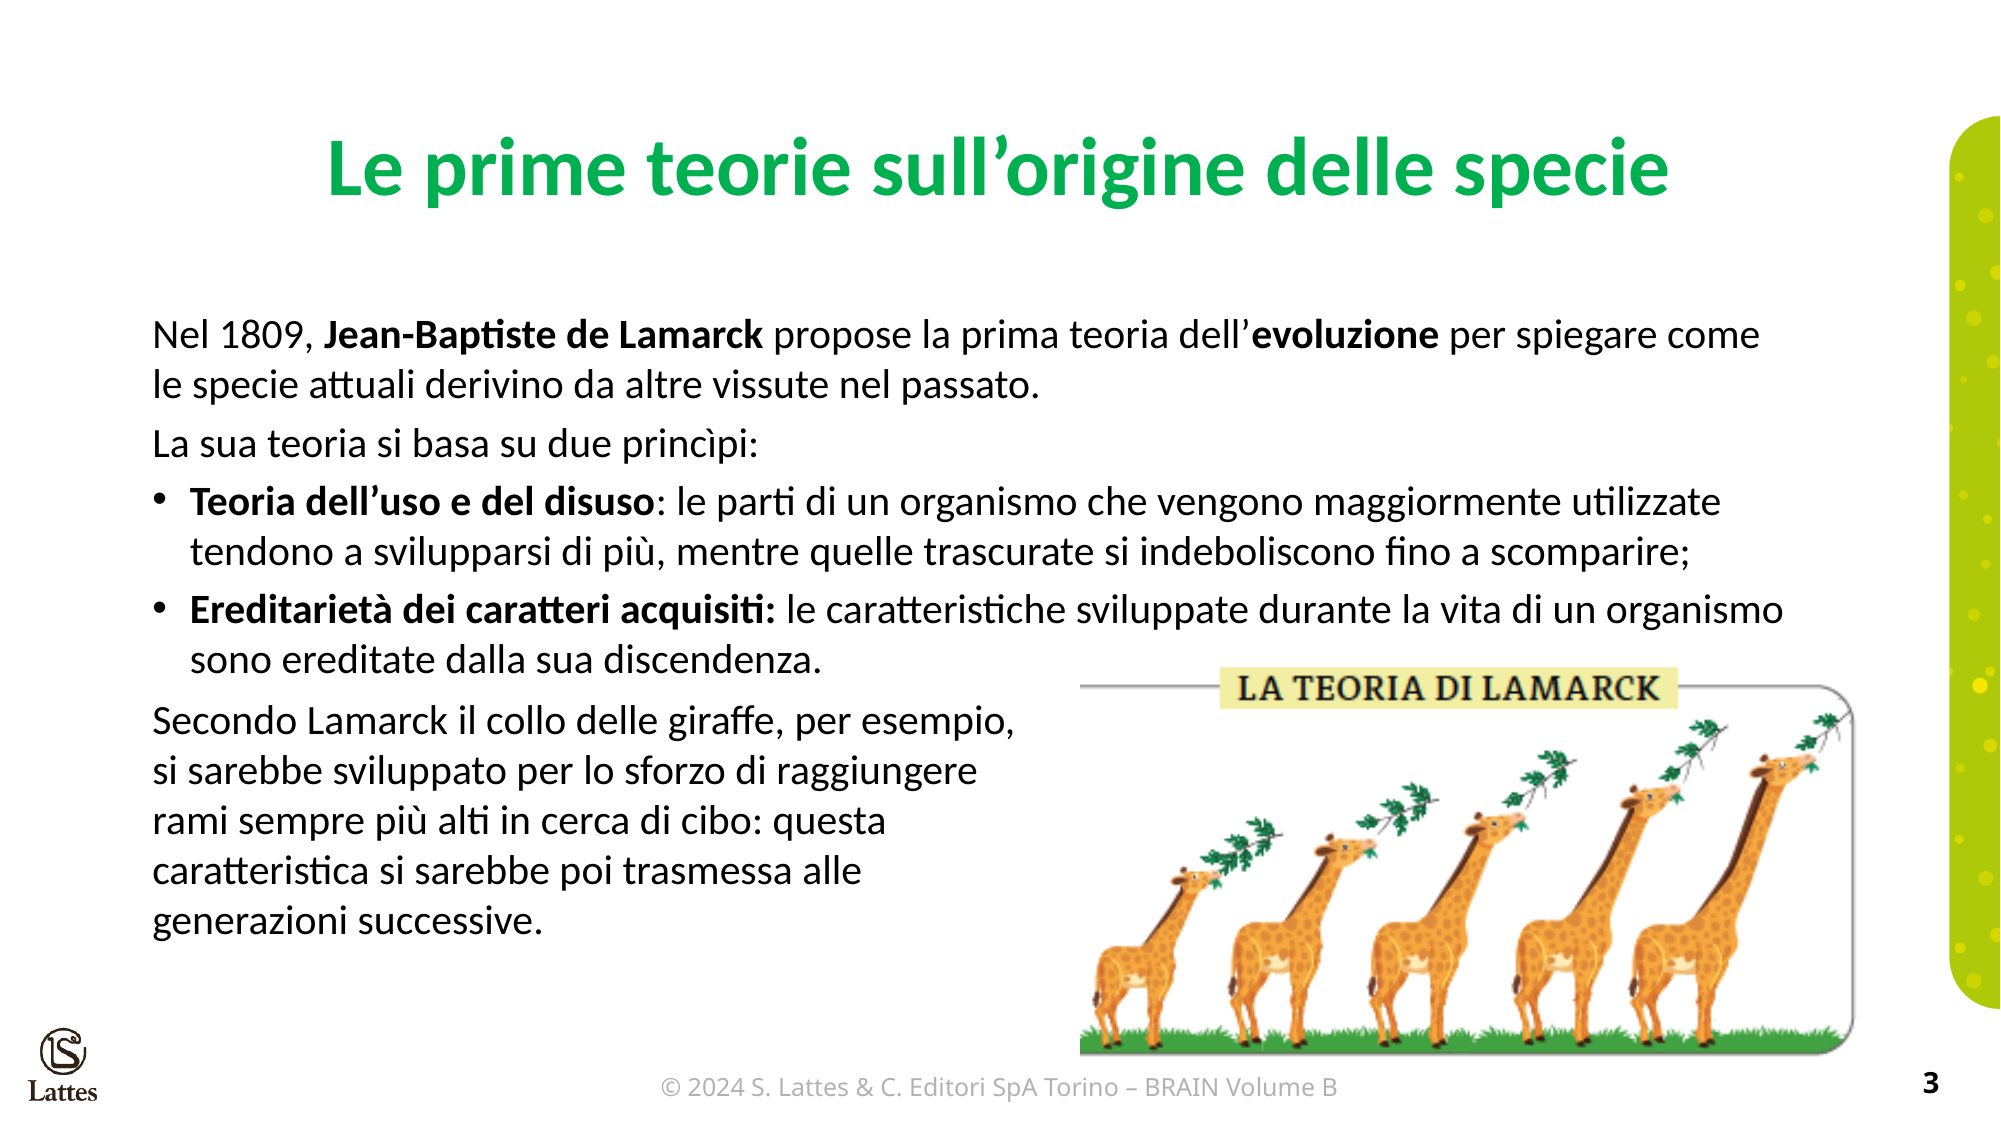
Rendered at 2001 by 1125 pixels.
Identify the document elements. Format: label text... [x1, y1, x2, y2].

text_box Secondo Lamarck il collo delle giraffe, per esempio, si sarebbe sviluppato per lo sforzo di raggiungere rami sempre più alti in cerca di cibo: questa caratteristica si sarebbe poi trasmessa alle generazioni successive. [137, 685, 1035, 950]
title Le prime teorie sull’origine delle specie [137, 59, 1863, 278]
picture [1079, 648, 1863, 1083]
list Nel 1809, Jean-Baptiste de Lamarck propose la prima teoria dell’evoluzione per spiegare come le specie attuali derivino da altre vissute nel passato. La sua teoria si basa su due princìpi: Teoria dell’uso e del disuso: le parti di un organismo che vengono maggiormente utilizzate tendono a svilupparsi di più, mentre quelle trascurate si indeboliscono fino a scomparire; Ereditarietà dei caratteri acquisiti: le caratteristiche sviluppate durante la vita di un organismo sono ereditate dalla sua discendenza. [137, 299, 1807, 1014]
picture [27, 1027, 97, 1101]
picture [1950, 117, 2001, 1008]
